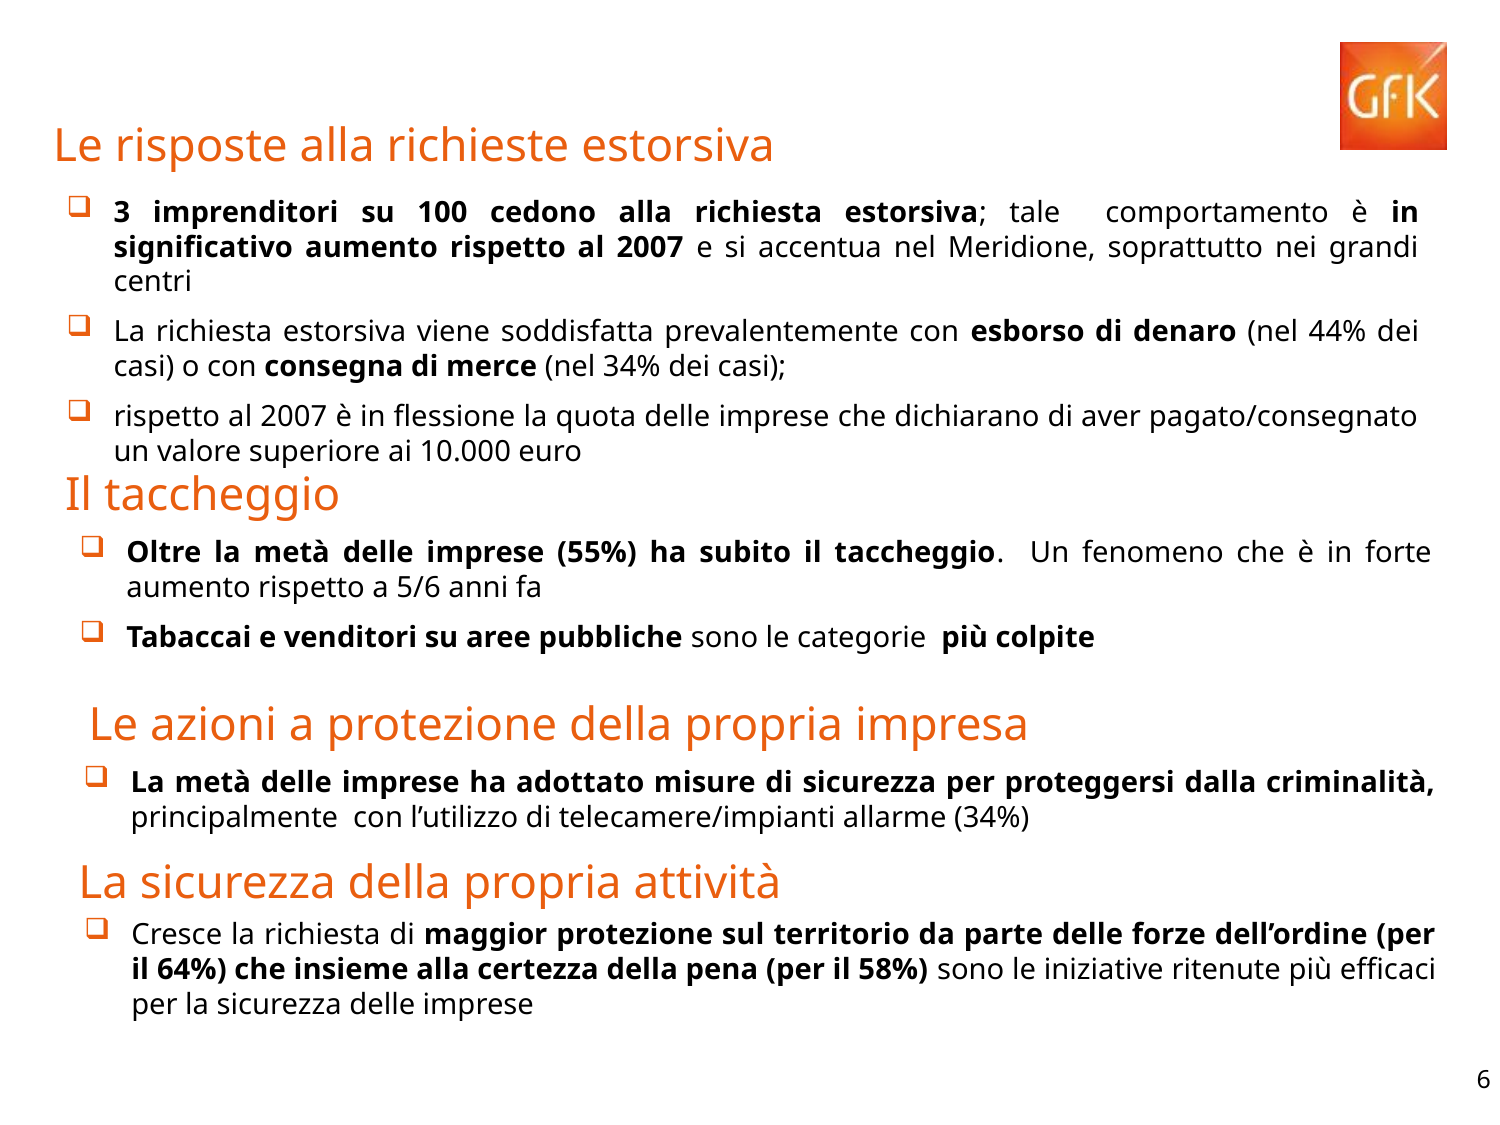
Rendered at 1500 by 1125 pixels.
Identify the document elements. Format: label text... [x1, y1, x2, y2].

text_box Il taccheggio [64, 413, 1128, 520]
slide_number 6 [1023, 1023, 1500, 1105]
text_box Oltre la metà delle imprese (55%) ha subito il taccheggio. Un fenomeno che è in forte aumento rispetto a 5/6 anni fa Tabaccai e venditori su aree pubbliche sono le categorie più colpite [64, 526, 1447, 661]
picture [1340, 42, 1447, 150]
text_box La metà delle imprese ha adottato misure di sicurezza per proteggersi dalla criminalità, principalmente con l’utilizzo di telecamere/impianti allarme (34%) [68, 755, 1451, 841]
text_box Le azioni a protezione della propria impresa [88, 642, 1128, 749]
text_box 3 imprenditori su 100 cedono alla richiesta estorsiva; tale comportamento è in significativo aumento rispetto al 2007 e si accentua nel Meridione, soprattutto nei grandi centri La richiesta estorsiva viene soddisfatta prevalentemente con esborso di denaro (nel 44% dei casi) o con consegna di merce (nel 34% dei casi); rispetto al 2007 è in flessione la quota delle imprese che dichiarano di aver pagato/consegnato un valore superiore ai 10.000 euro [51, 185, 1434, 524]
text_box Le risposte alla richieste estorsiva [53, 64, 1434, 171]
text_box La sicurezza della propria attività [78, 801, 1118, 908]
text_box Cresce la richiesta di maggior protezione sul territorio da parte delle forze dell’ordine (per il 64%) che insieme alla certezza della pena (per il 58%) sono le iniziative ritenute più efficaci per la sicurezza delle imprese [69, 908, 1452, 1078]
